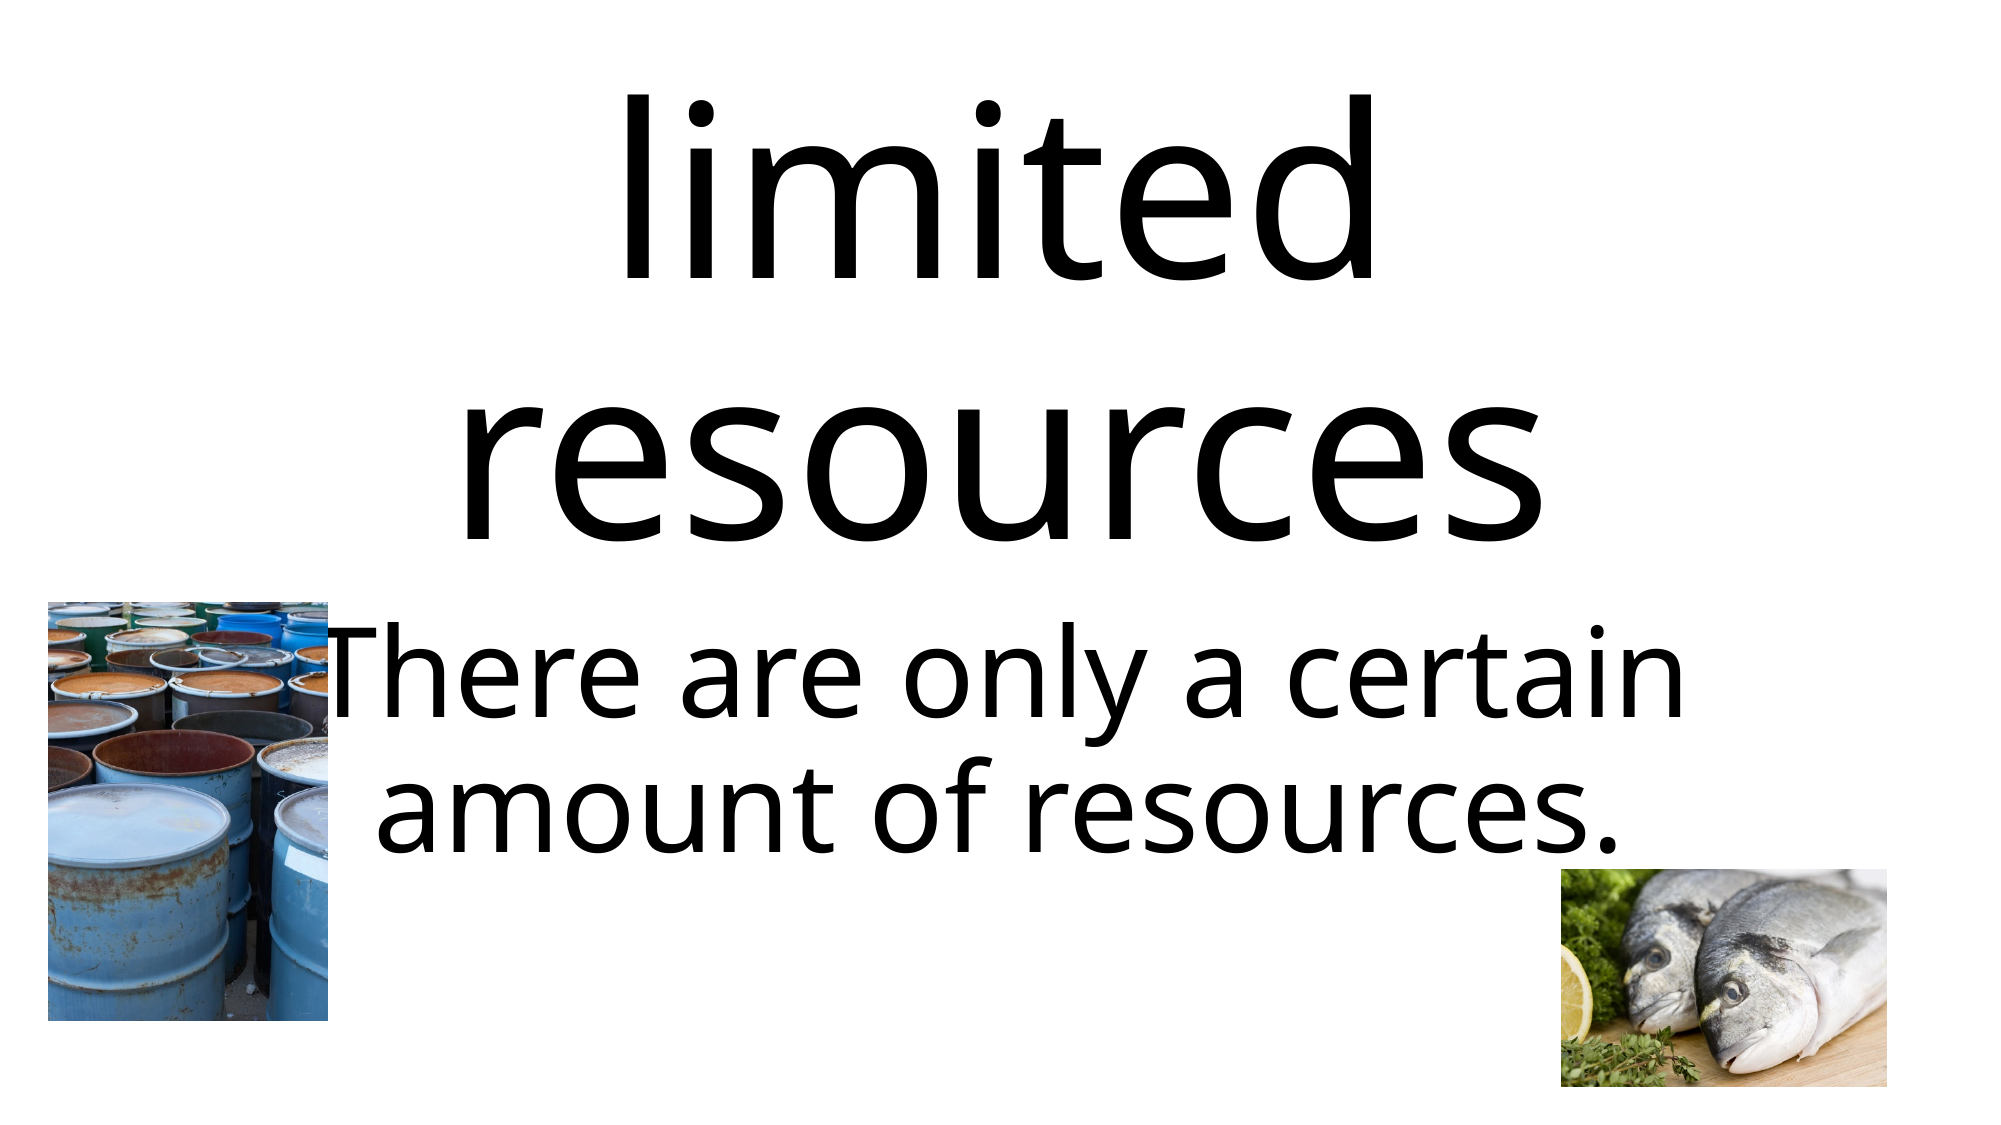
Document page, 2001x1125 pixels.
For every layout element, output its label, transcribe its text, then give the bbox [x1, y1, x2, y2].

list There are only a certain amount of resources. [137, 602, 1863, 1125]
title limited resources [137, 59, 1863, 602]
picture [48, 602, 328, 1021]
picture [1561, 869, 1887, 1087]
